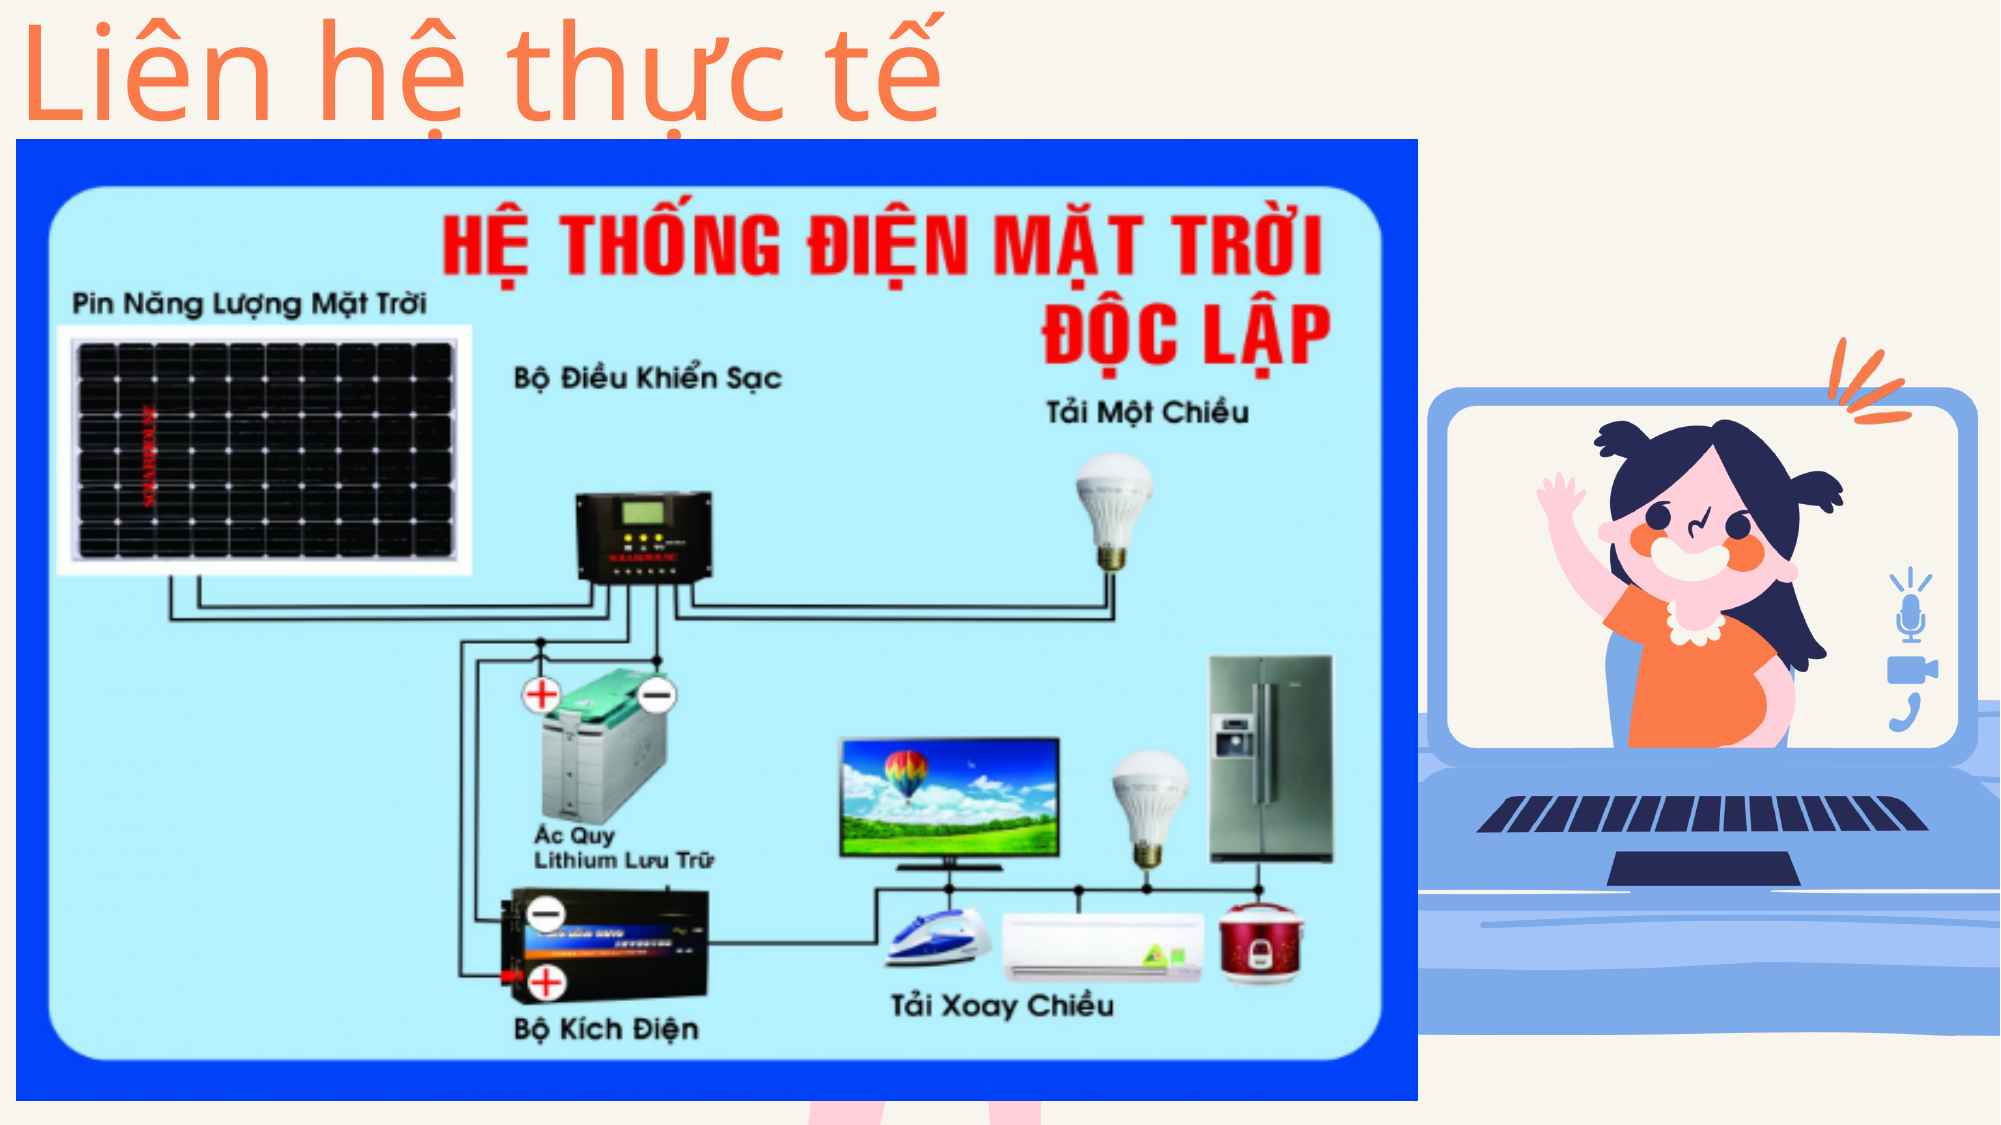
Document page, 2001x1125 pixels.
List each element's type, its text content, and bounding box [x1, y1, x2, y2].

picture [16, 139, 2000, 1125]
text_box Liên hệ thực tế [16, 0, 1091, 139]
